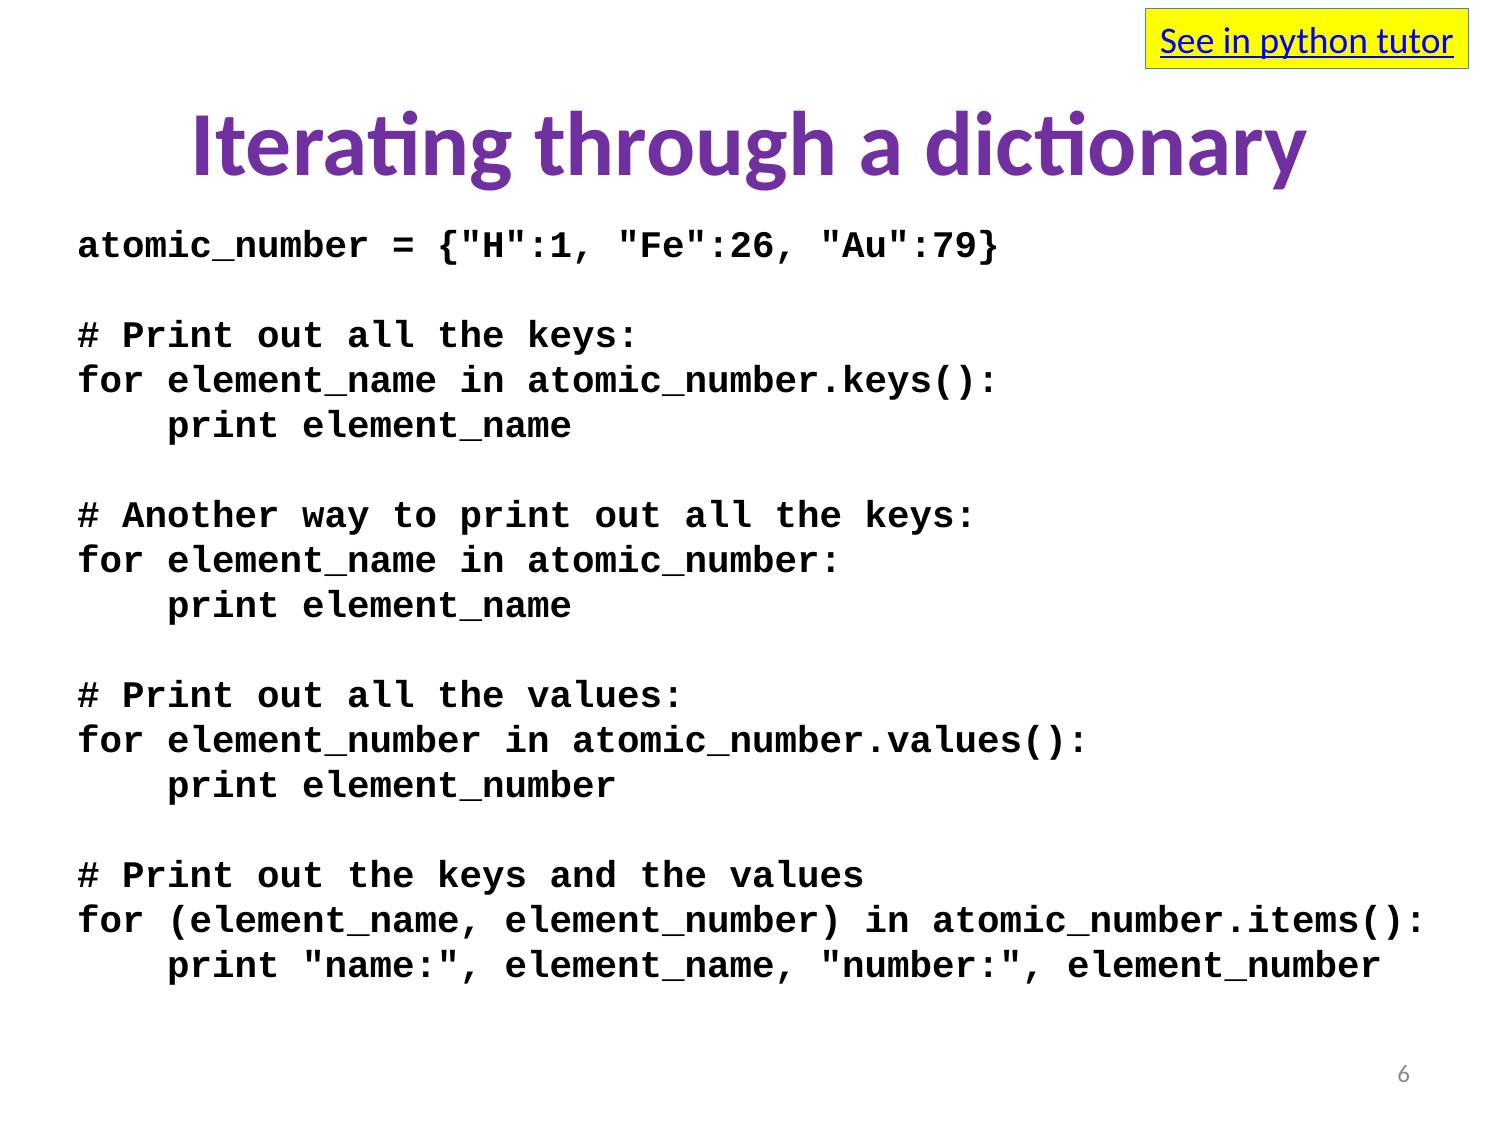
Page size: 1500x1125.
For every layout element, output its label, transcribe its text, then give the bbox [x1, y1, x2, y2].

text_box See in python tutor [1145, 8, 1469, 69]
text_box atomic_number = {"H":1, "Fe":26, "Au":79} # Print out all the keys: for element_name in atomic_number.keys(): print element_name # Another way to print out all the keys: for element_name in atomic_number: print element_name # Print out all the values: for element_number in atomic_number.values(): print element_number # Print out the keys and the values for (element_name, element_number) in atomic_number.items(): print "name:", element_name, "number:", element_number [62, 212, 1475, 1038]
slide_number 6 [1074, 1042, 1425, 1103]
title Iterating through a dictionary [75, 45, 1425, 212]
